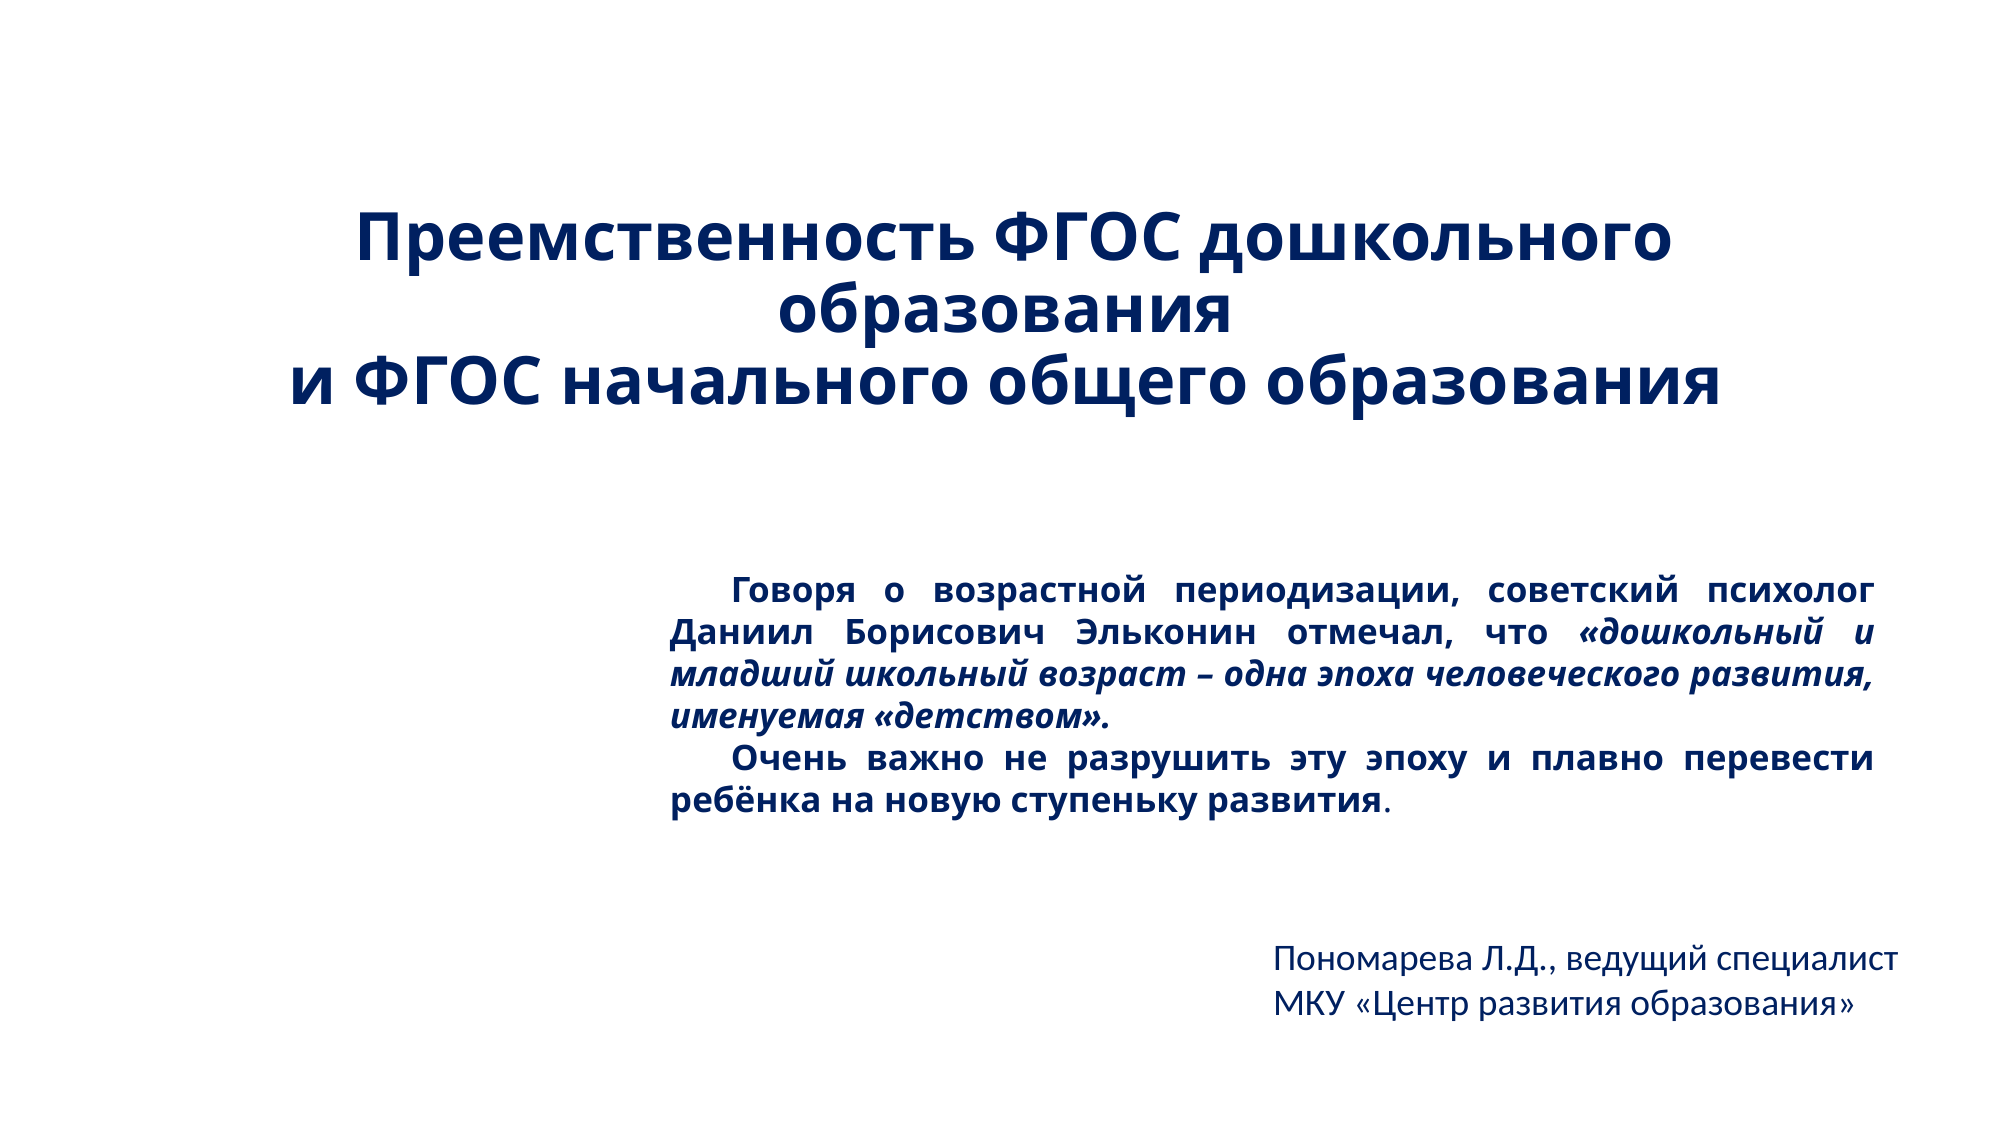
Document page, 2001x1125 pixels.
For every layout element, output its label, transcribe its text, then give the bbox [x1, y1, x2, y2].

title Преемственность ФГОС дошкольного образования и ФГОС начального общего образования [264, 187, 1765, 579]
subtitle Говоря о возрастной периодизации, советский психолог Даниил Борисович Эльконин отмечал, что «дошкольный и младший школьный возраст – одна эпоха человеческого развития, именуемая «детством». Очень важно не разрушить эту эпоху и плавно перевести ребёнка на новую ступеньку развития. [655, 559, 1891, 832]
text_box Пономарева Л.Д., ведущий специалист МКУ «Центр развития образования» [1258, 925, 1915, 1031]
